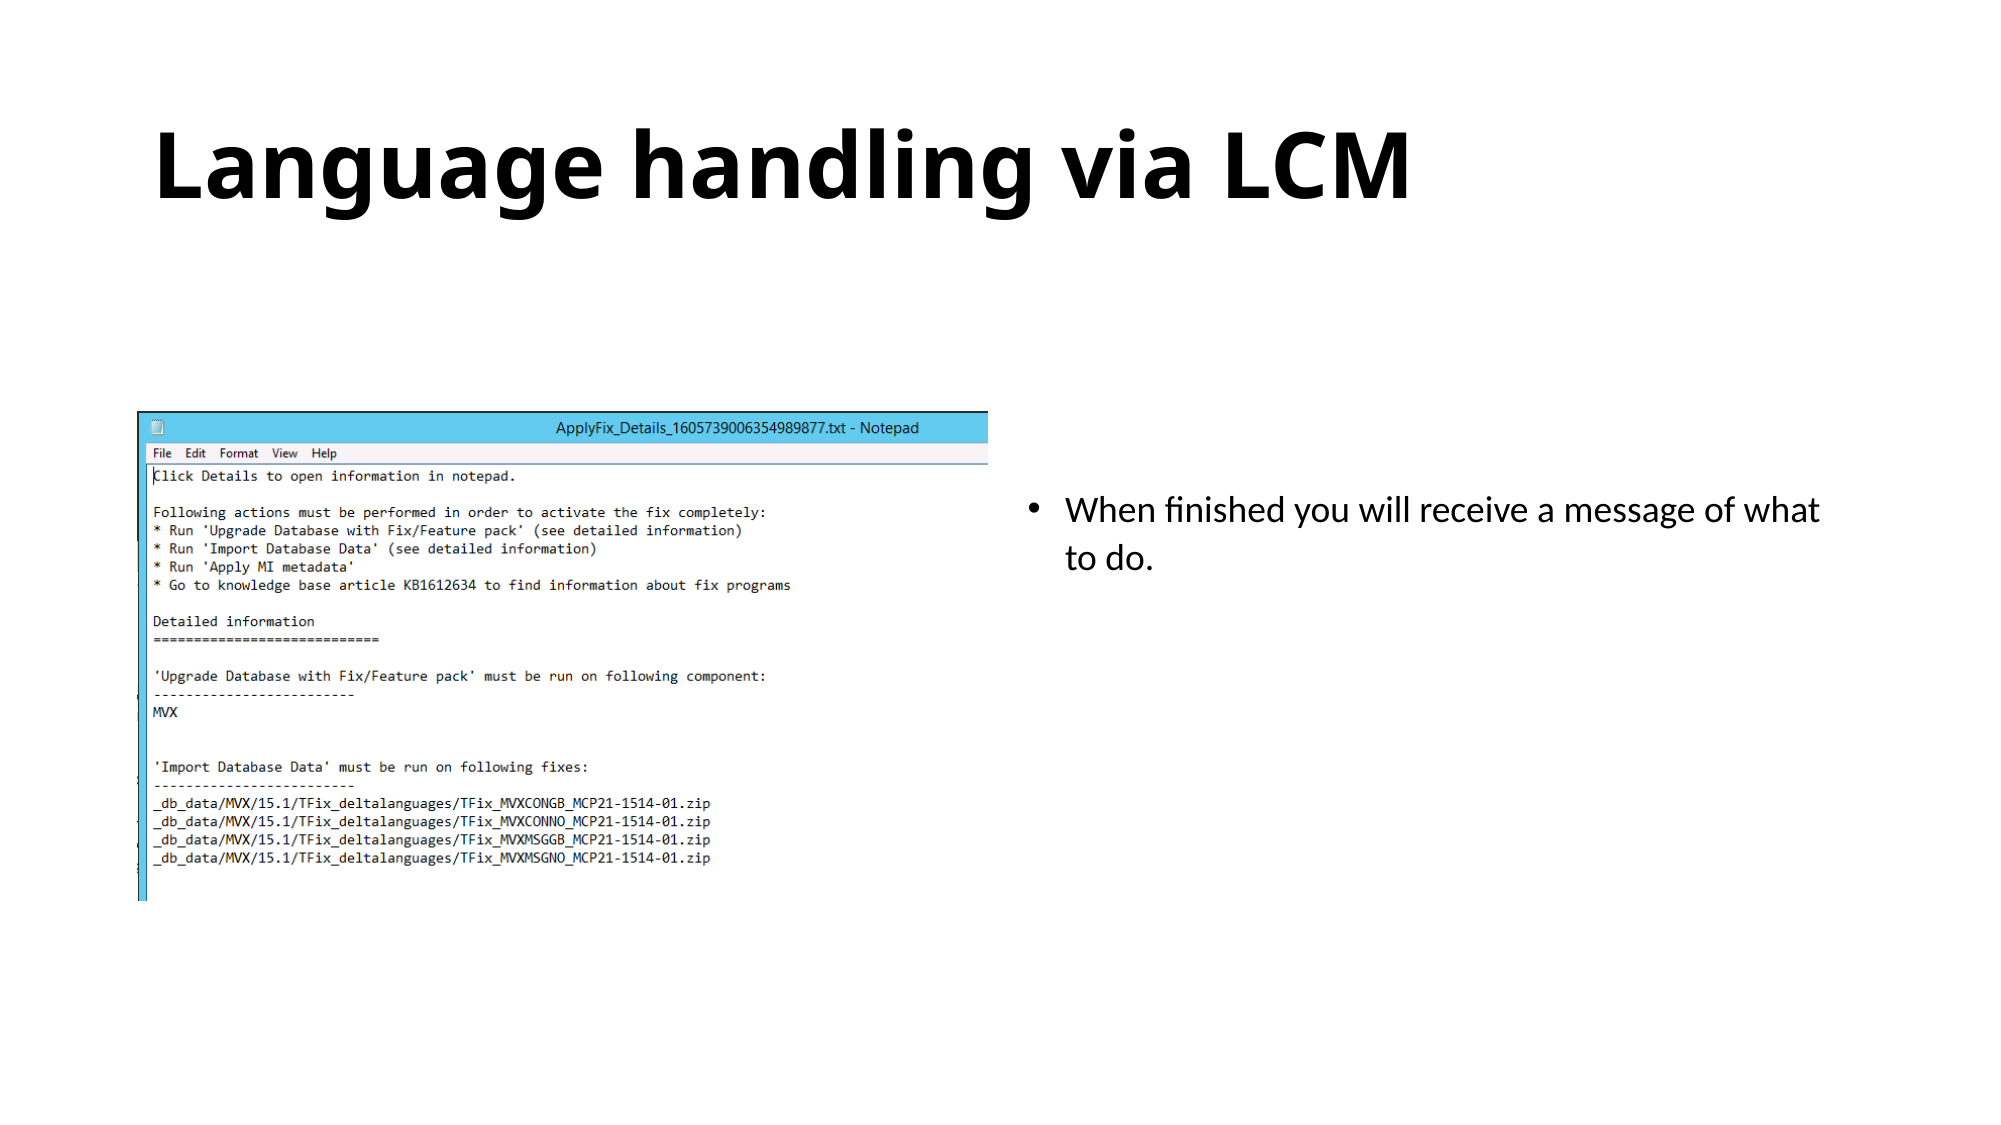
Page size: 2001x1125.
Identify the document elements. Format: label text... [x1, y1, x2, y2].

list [137, 411, 988, 901]
title Language handling via LCM [137, 59, 1863, 278]
list When finished you will receive a message of what to do. [1012, 299, 1863, 1014]
